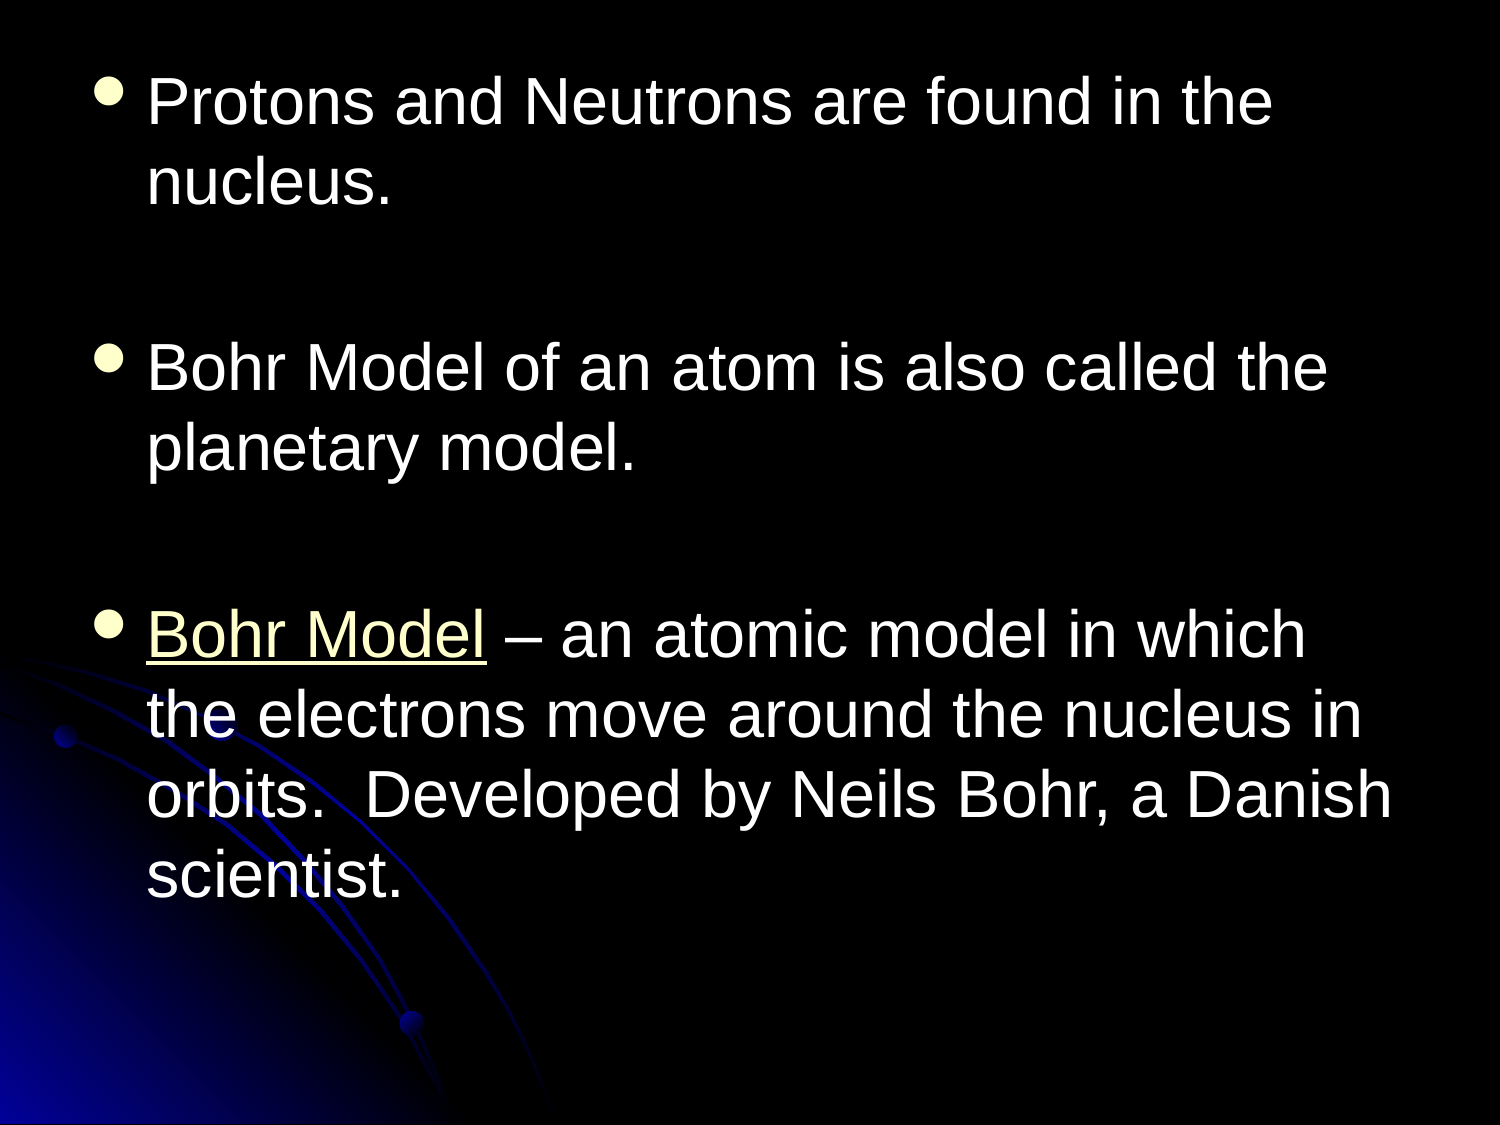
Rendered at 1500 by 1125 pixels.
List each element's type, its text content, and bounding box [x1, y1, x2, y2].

list Protons and Neutrons are found in the nucleus. Bohr Model of an atom is also called the planetary model. Bohr Model – an atomic model in which the electrons move around the nucleus in orbits. Developed by Neils Bohr, a Danish scientist. [74, 49, 1426, 1006]
